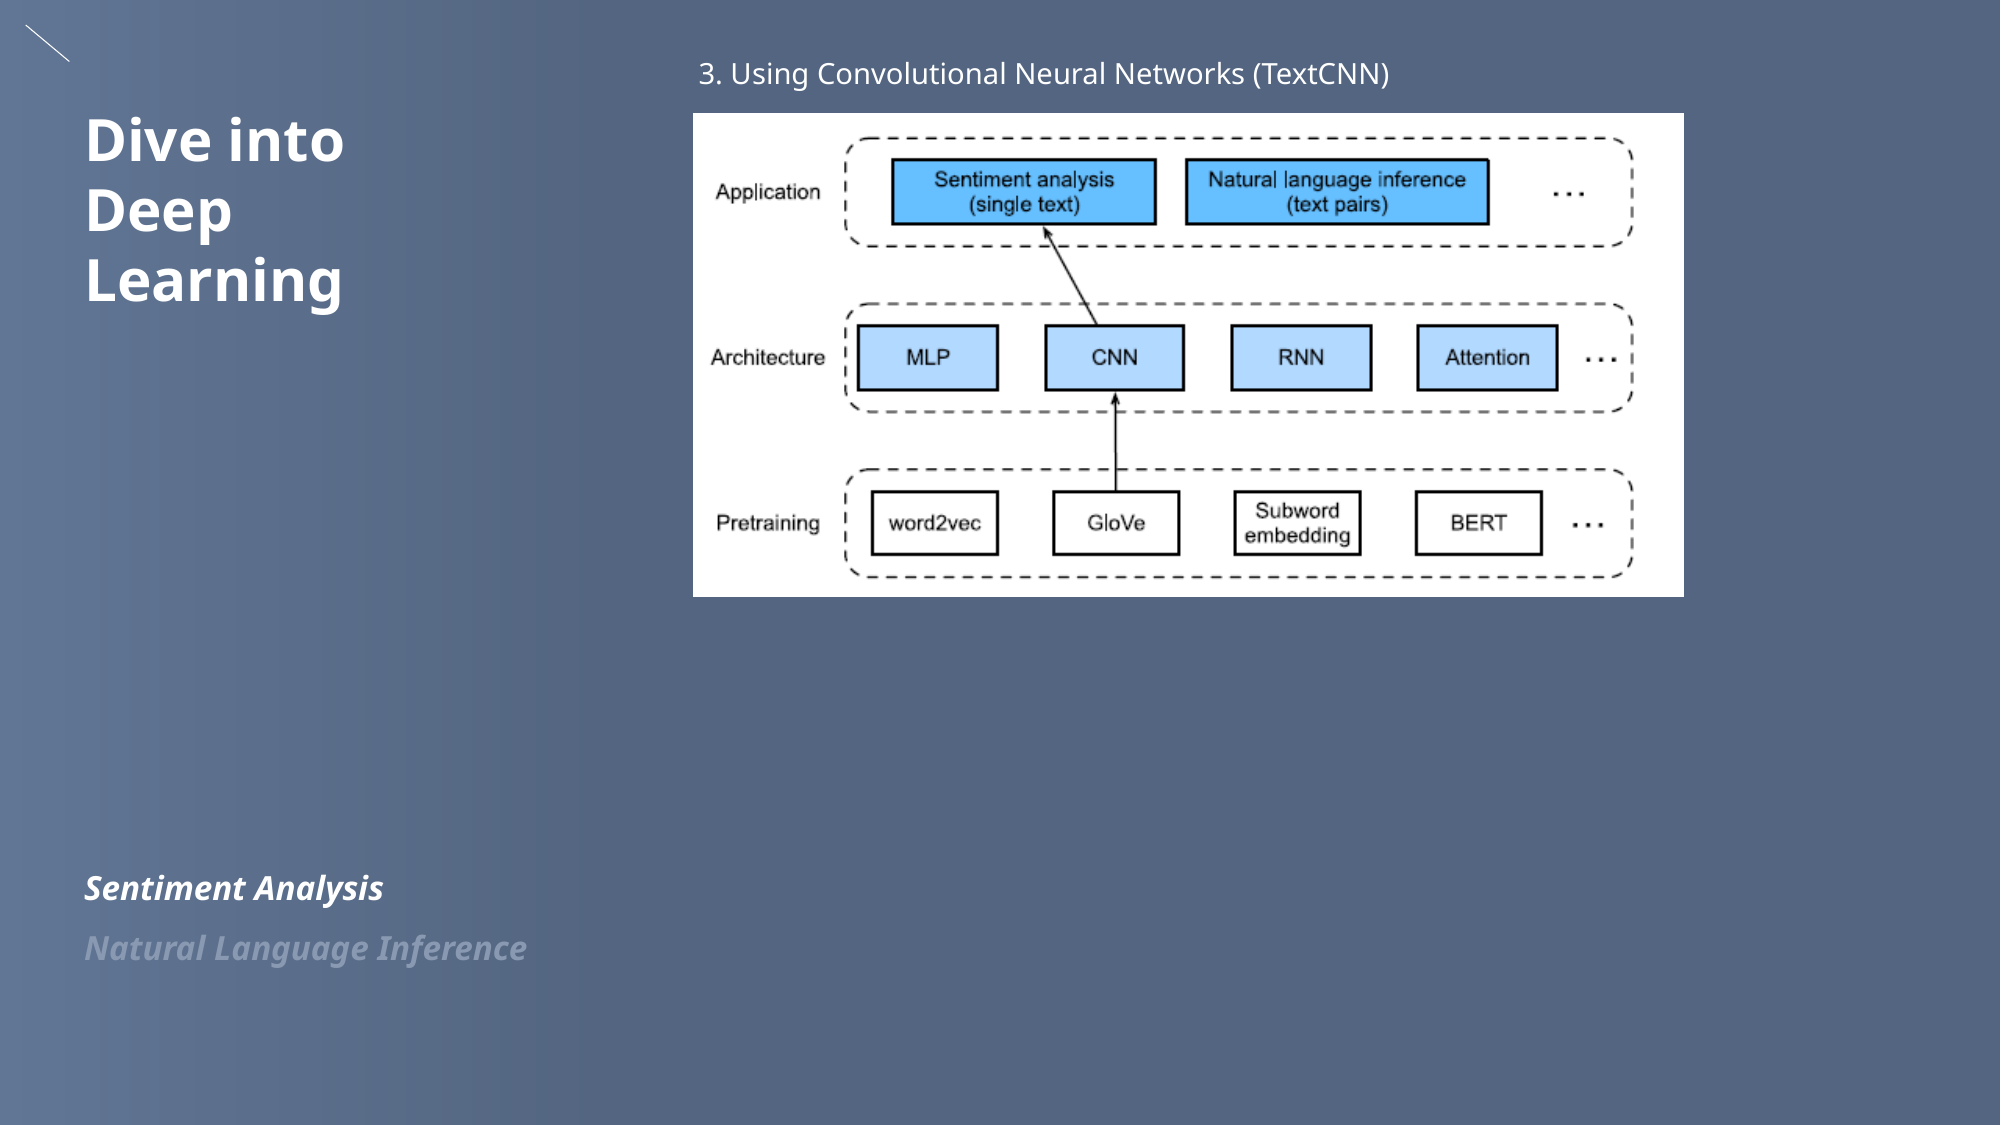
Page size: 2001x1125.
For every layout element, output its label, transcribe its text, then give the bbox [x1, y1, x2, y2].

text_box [25, 25, 70, 62]
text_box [69, 95, 572, 1019]
picture [693, 113, 1684, 597]
text_box 3. Using Convolutional Neural Networks (TextCNN) [683, 30, 1684, 98]
